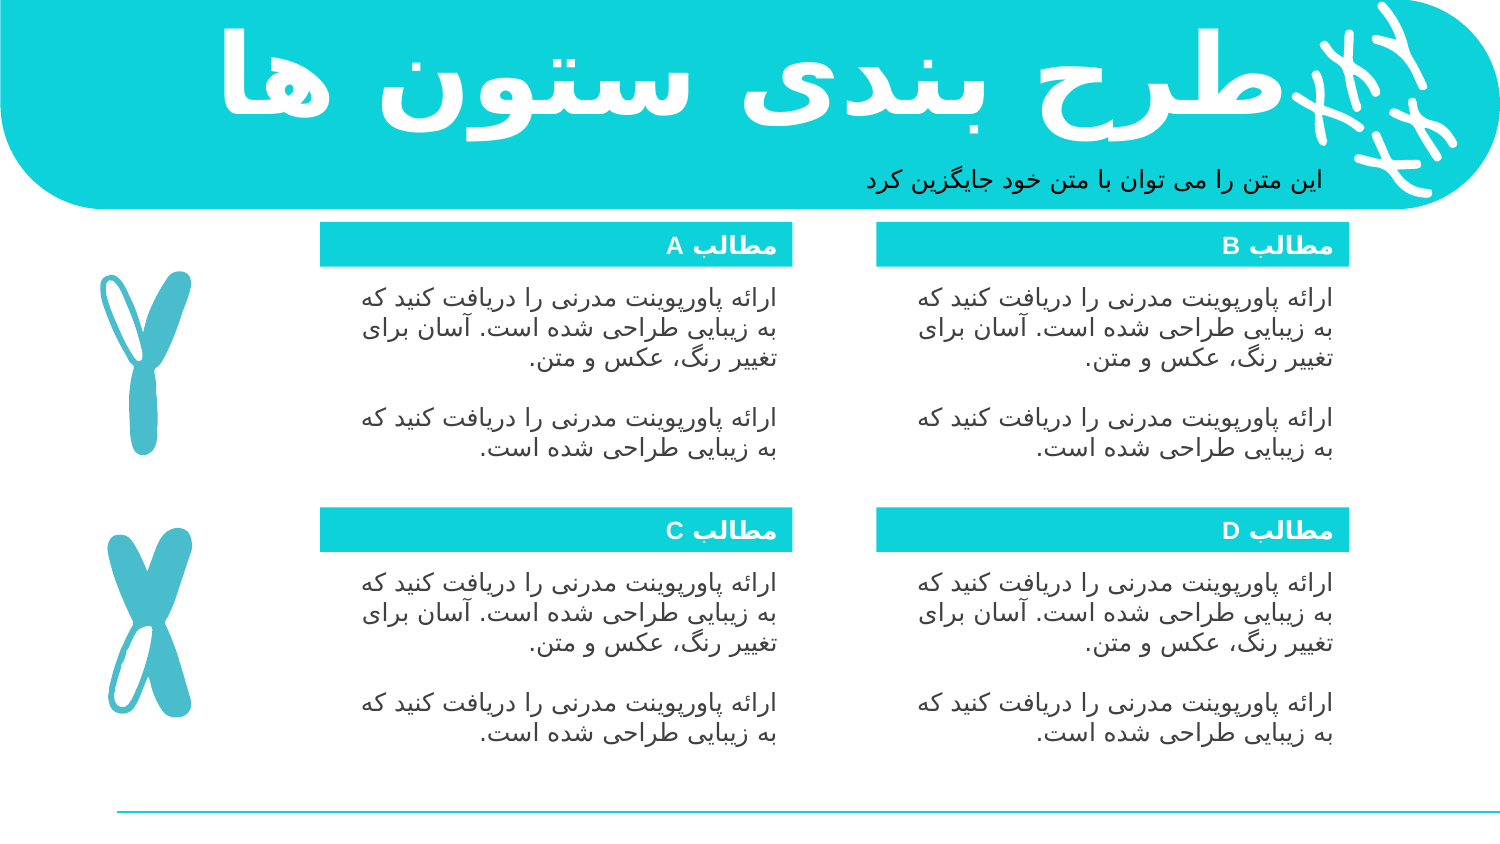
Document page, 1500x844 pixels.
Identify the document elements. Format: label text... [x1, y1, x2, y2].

text_box این متن را می توان با متن خود جایگزین کرد [104, 156, 1339, 200]
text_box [319, 506, 793, 727]
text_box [100, 270, 193, 720]
title طرح بندی ستون ها [64, 6, 1306, 134]
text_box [876, 221, 1350, 441]
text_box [876, 506, 1350, 727]
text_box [319, 221, 793, 441]
